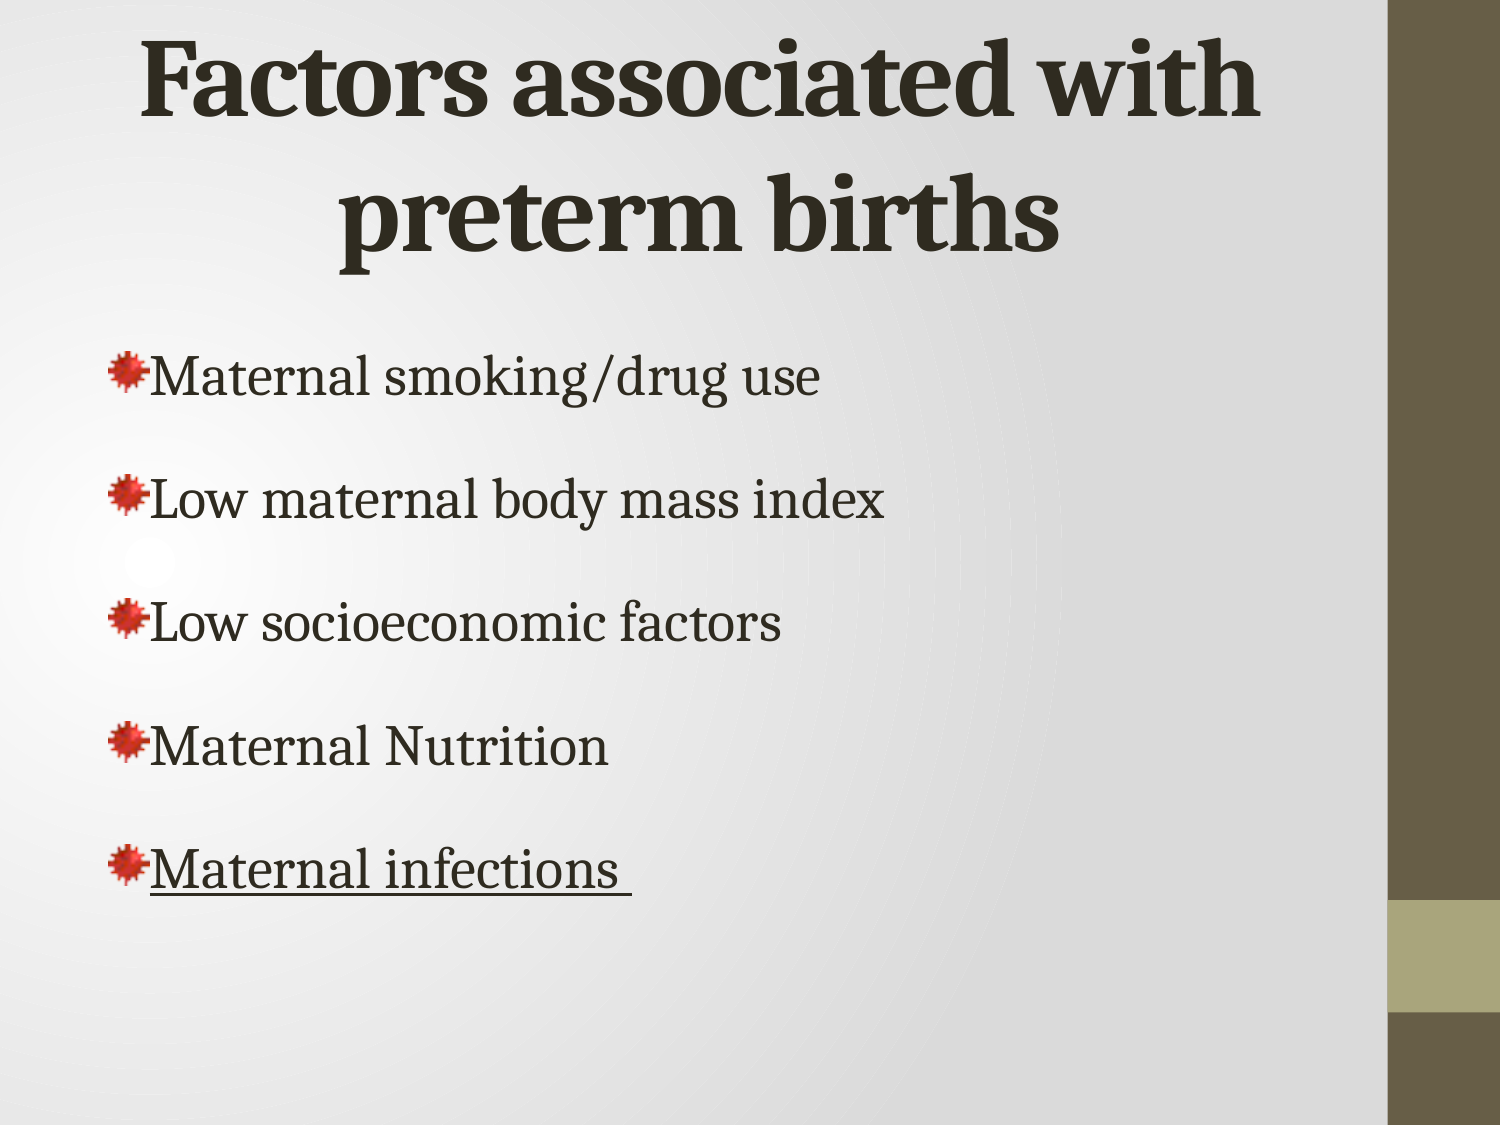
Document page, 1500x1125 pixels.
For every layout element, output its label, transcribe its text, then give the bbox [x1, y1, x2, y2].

picture [108, 351, 150, 393]
picture [108, 844, 150, 886]
picture [108, 721, 150, 763]
list Maternal smoking/drug use Low maternal body mass index Low socioeconomic factors Maternal Nutrition Maternal infections [75, 287, 1325, 1050]
picture [108, 598, 150, 639]
picture [108, 474, 150, 516]
title Factors associated with preterm births [75, 45, 1325, 233]
